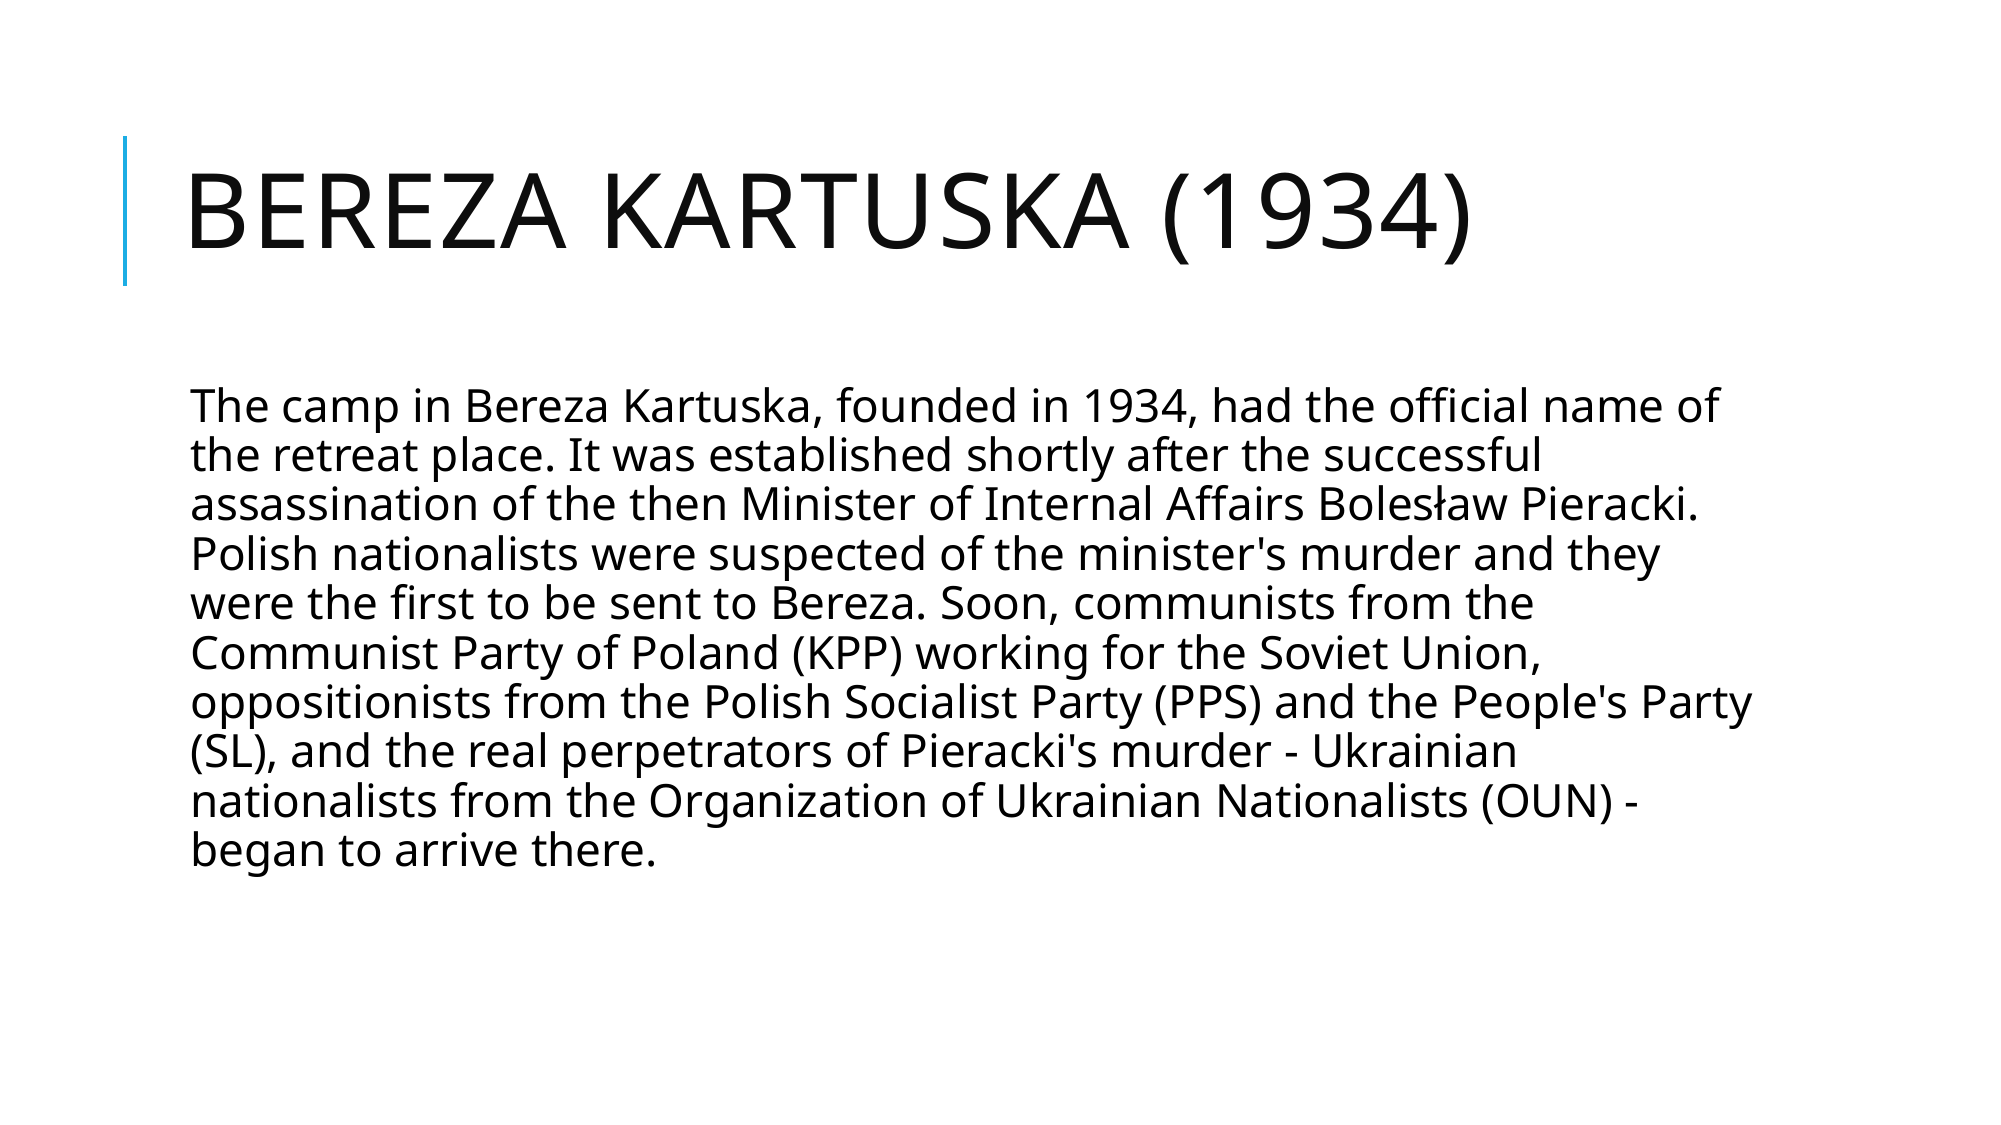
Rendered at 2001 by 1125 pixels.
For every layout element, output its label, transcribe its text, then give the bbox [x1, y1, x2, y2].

list The camp in Bereza Kartuska, founded in 1934, had the official name of the retreat place. It was established shortly after the successful assassination of the then Minister of Internal Affairs Bolesław Pieracki. Polish nationalists were suspected of the minister's murder and they were the first to be sent to Bereza. Soon, communists from the Communist Party of Poland (KPP) working for the Soviet Union, oppositionists from the Polish Socialist Party (PPS) and the People's Party (SL), and the real perpetrators of Pieracki's murder - Ukrainian nationalists from the Organization of Ukrainian Nationalists (OUN) - began to arrive there. [168, 375, 1763, 1035]
title Bereza Kartuska (1934) [168, 96, 1763, 342]
